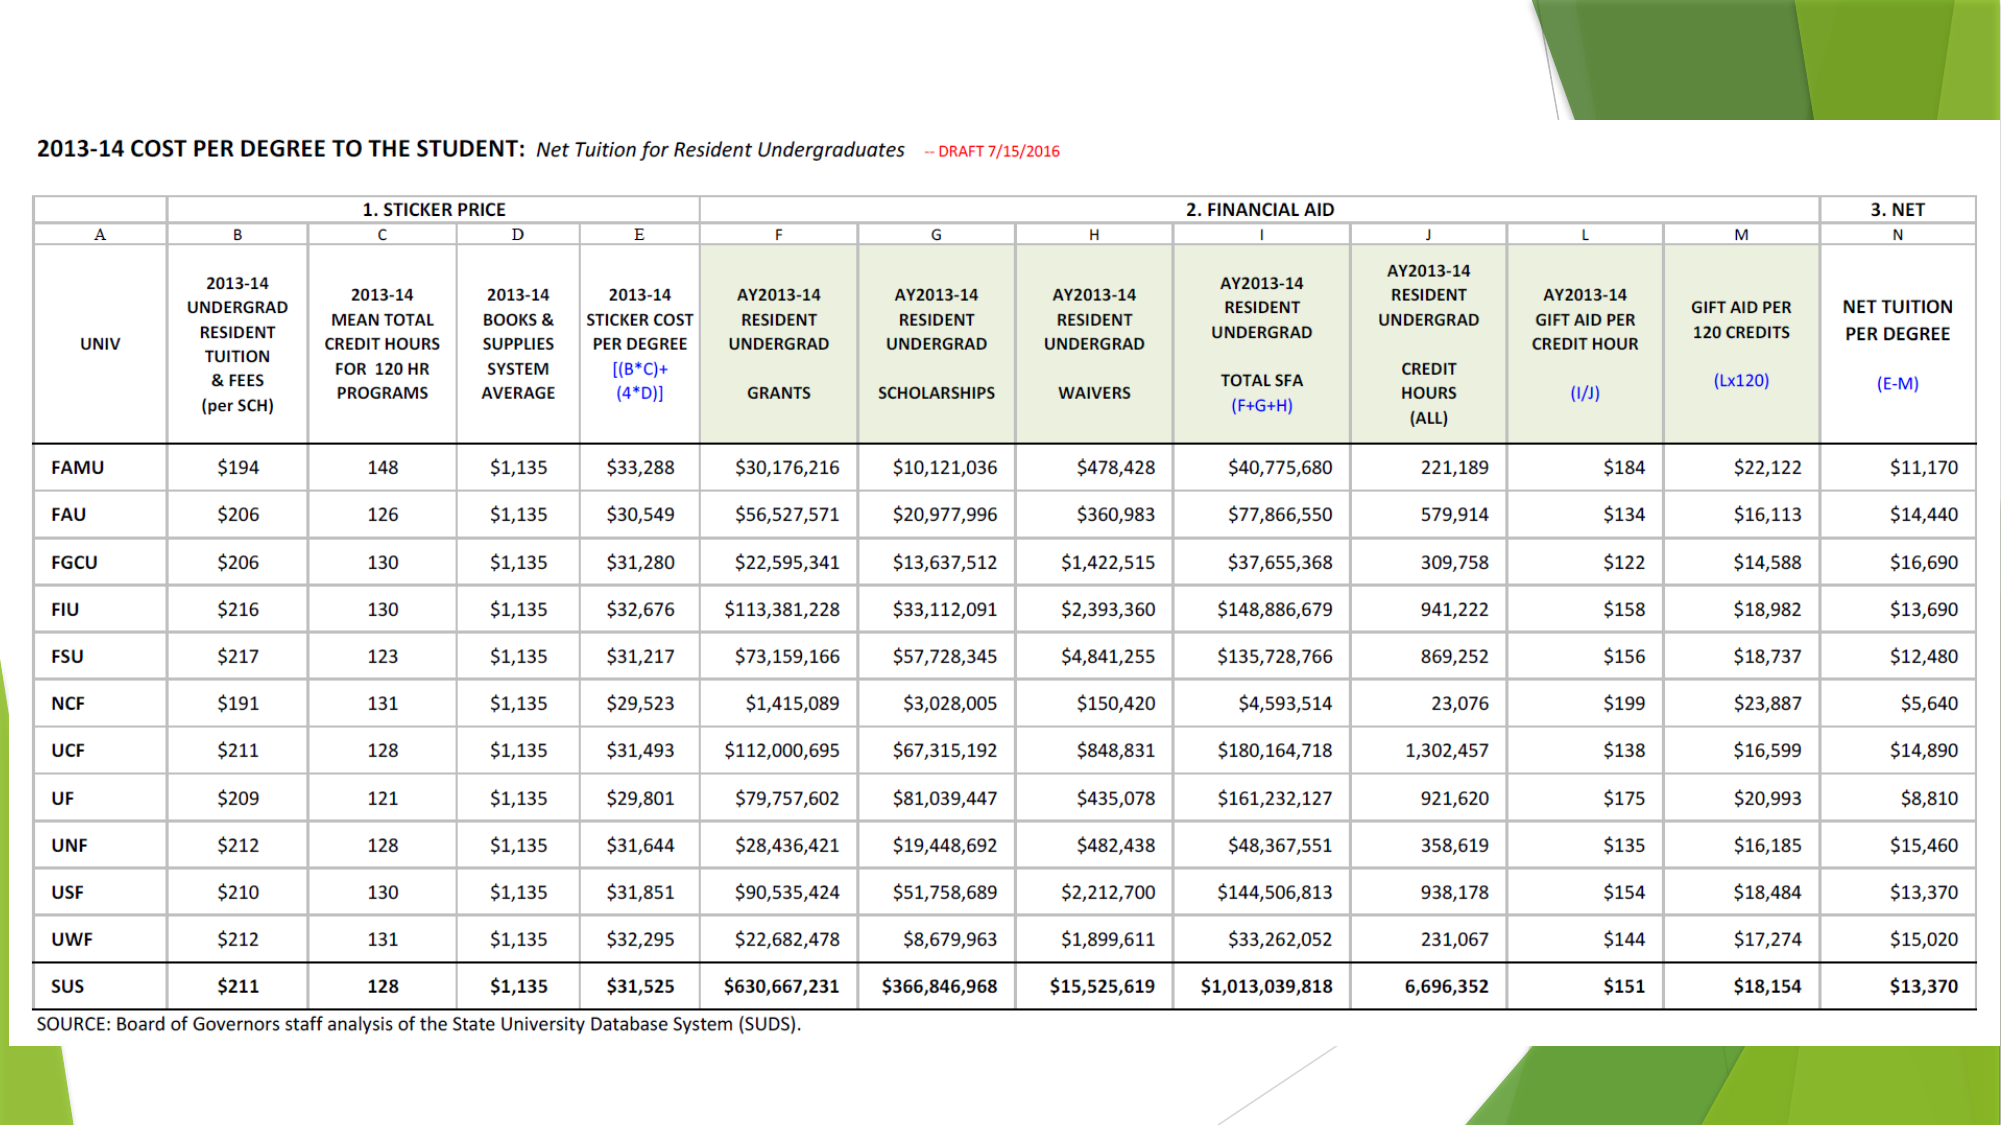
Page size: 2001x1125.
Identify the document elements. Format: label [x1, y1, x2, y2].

picture [9, 120, 2000, 1047]
